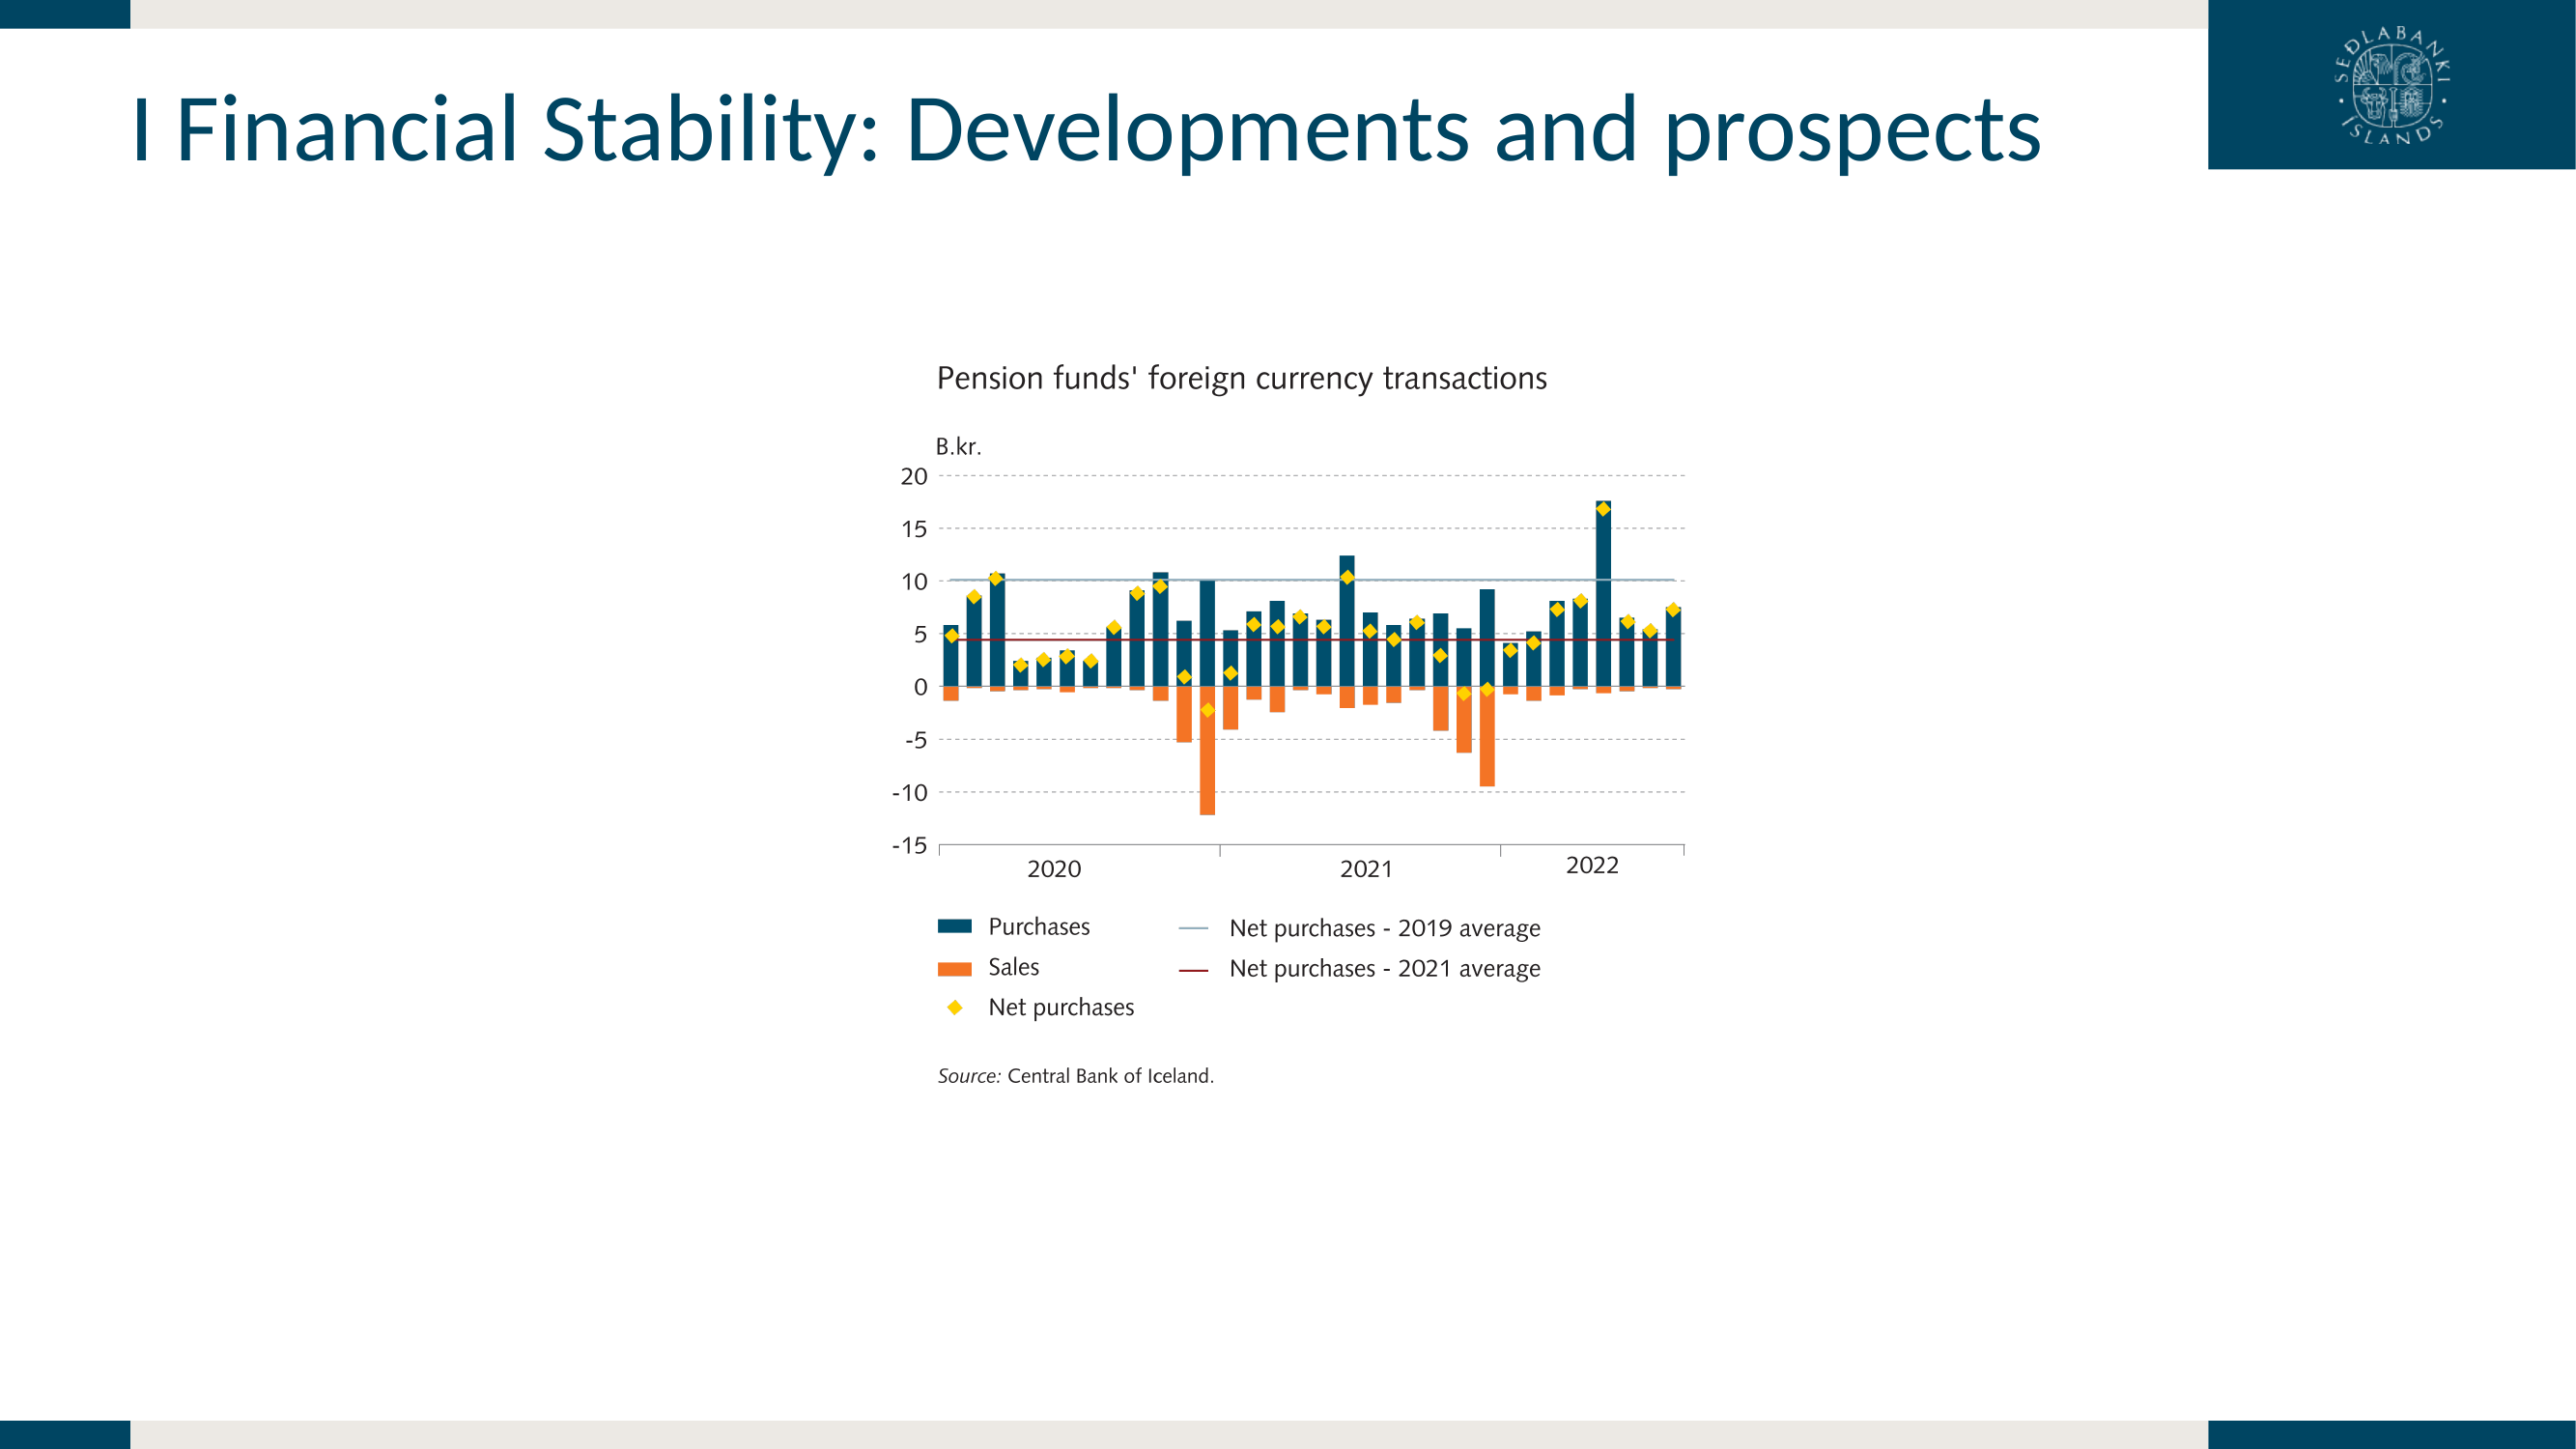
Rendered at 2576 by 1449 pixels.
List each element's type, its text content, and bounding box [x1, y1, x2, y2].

picture [891, 361, 1685, 1088]
title I Financial Stability: Developments and prospects [129, 86, 2178, 290]
